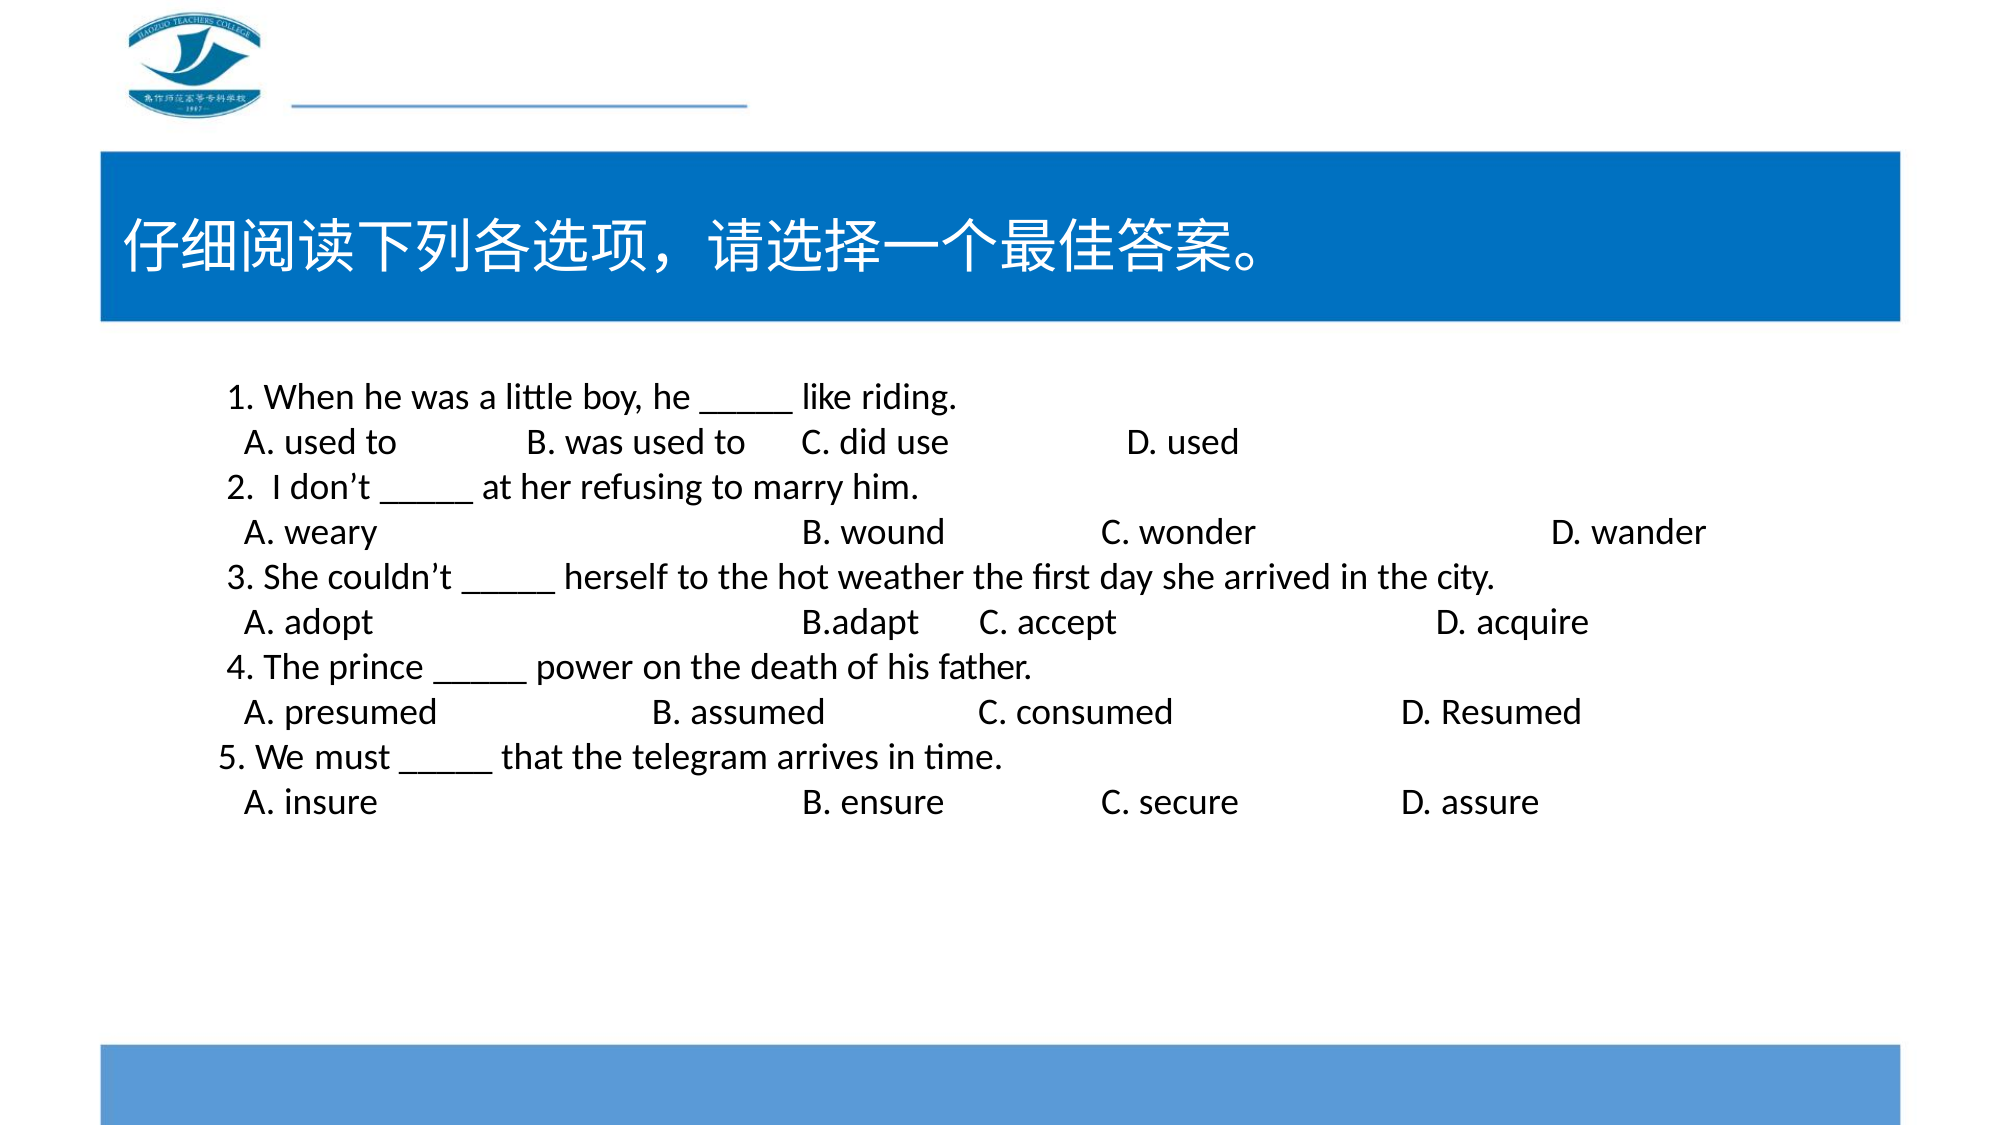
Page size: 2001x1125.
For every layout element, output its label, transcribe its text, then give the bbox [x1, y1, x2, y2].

text_box D. used [1126, 415, 1265, 462]
text_box D. wander [1551, 505, 1732, 552]
text_box 3. She couldn’t _____ herself to the hot weather the first day she arrived in the city. A. adopt B.adapt C. accept D. acquire 4. The prince _____ power on the death of his father. A. presumed B. assumed C. consumed 5. We must _____ that the telegram arrives in time. A. insure B. ensure [217, 550, 1614, 822]
text_box D. assure [1401, 775, 1565, 822]
text_box D. Resumed [1401, 685, 1608, 732]
text_box C. secure [1100, 775, 1264, 822]
text_box 1. When he was a little boy, he _____ like riding. [226, 370, 986, 417]
text_box C. wonder [1101, 505, 1282, 550]
text_box [0, 0, 2000, 1125]
text_box B. was used to C. did use [526, 415, 974, 462]
text_box 仔细阅读下列各选项，请选择一个最佳答案。 [122, 221, 1318, 280]
text_box A. used to 2. I don’t _____ at her refusing to marry him. A. weary B. wound [226, 415, 970, 550]
